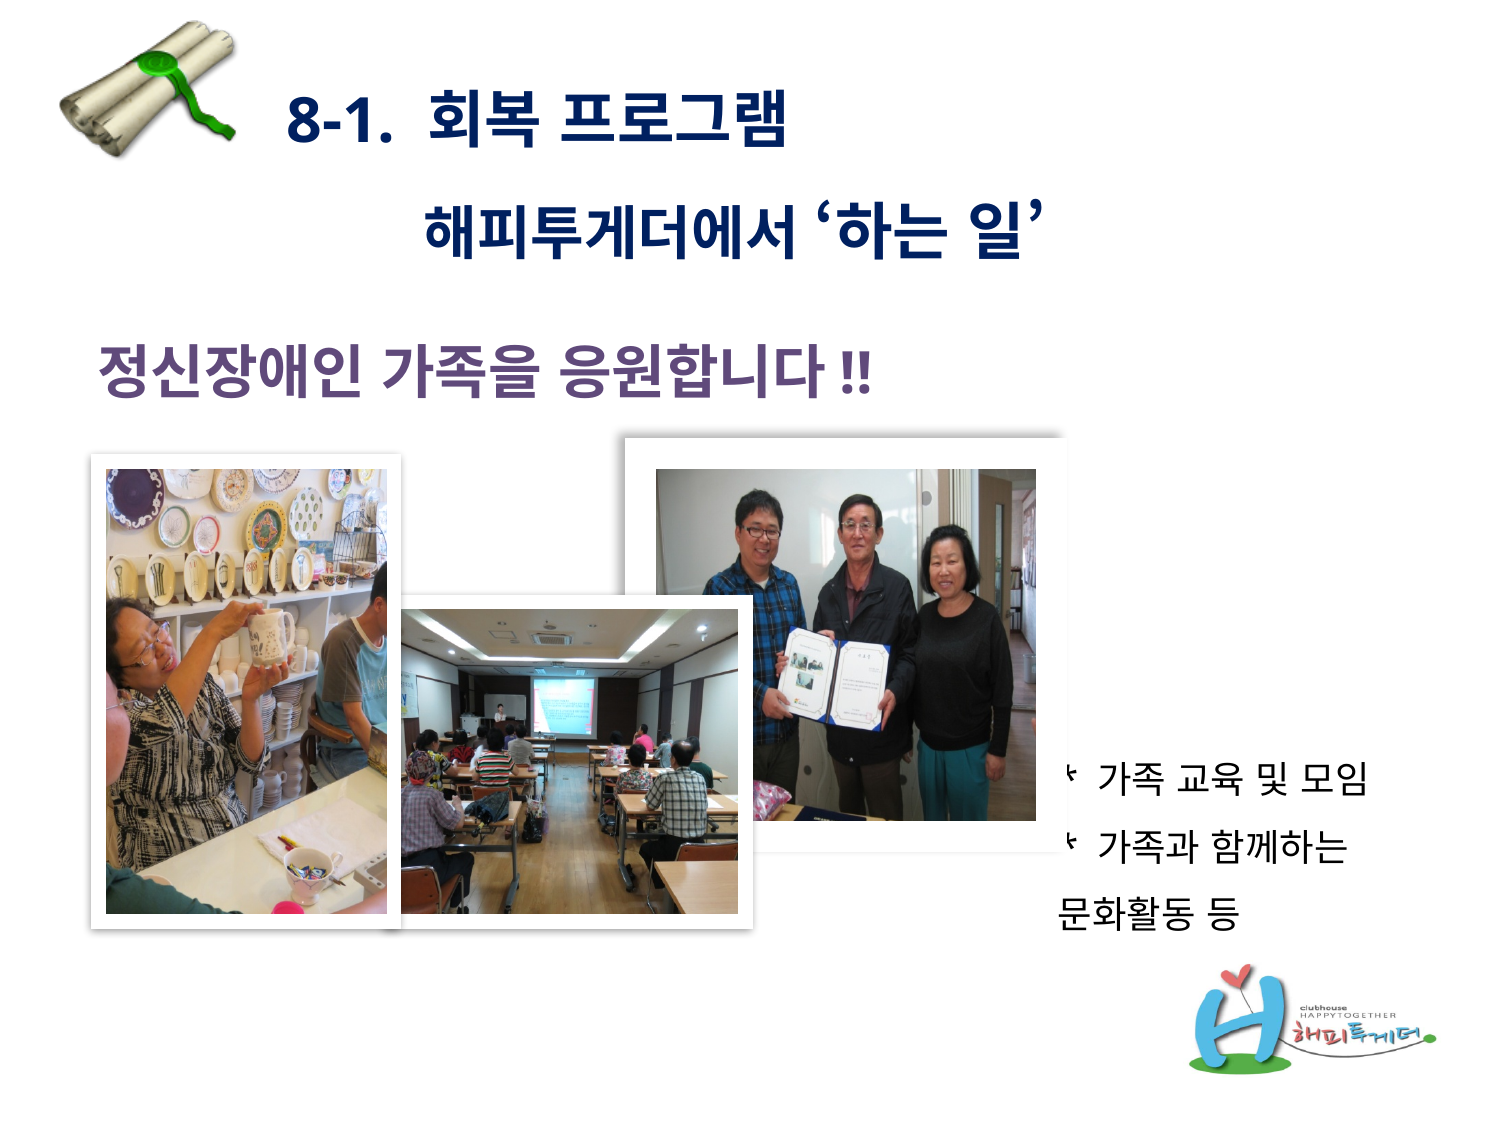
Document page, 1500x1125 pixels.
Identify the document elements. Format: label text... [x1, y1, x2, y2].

text_box 8-1. 회복 프로그램 해피투게더에서 ‘하는 일’ [271, 35, 1061, 275]
text_box [81, 351, 1418, 454]
text_box [68, 81, 1461, 1125]
text_box 정신장애인 가족을 응원합니다!! [82, 292, 888, 351]
picture [398, 468, 1036, 915]
text_box * 가족 교육 및 모임 * 가족과 함께하는 문화활동 등 [1042, 726, 1465, 944]
picture [105, 468, 387, 915]
picture [58, 0, 243, 185]
picture [1183, 960, 1442, 1079]
